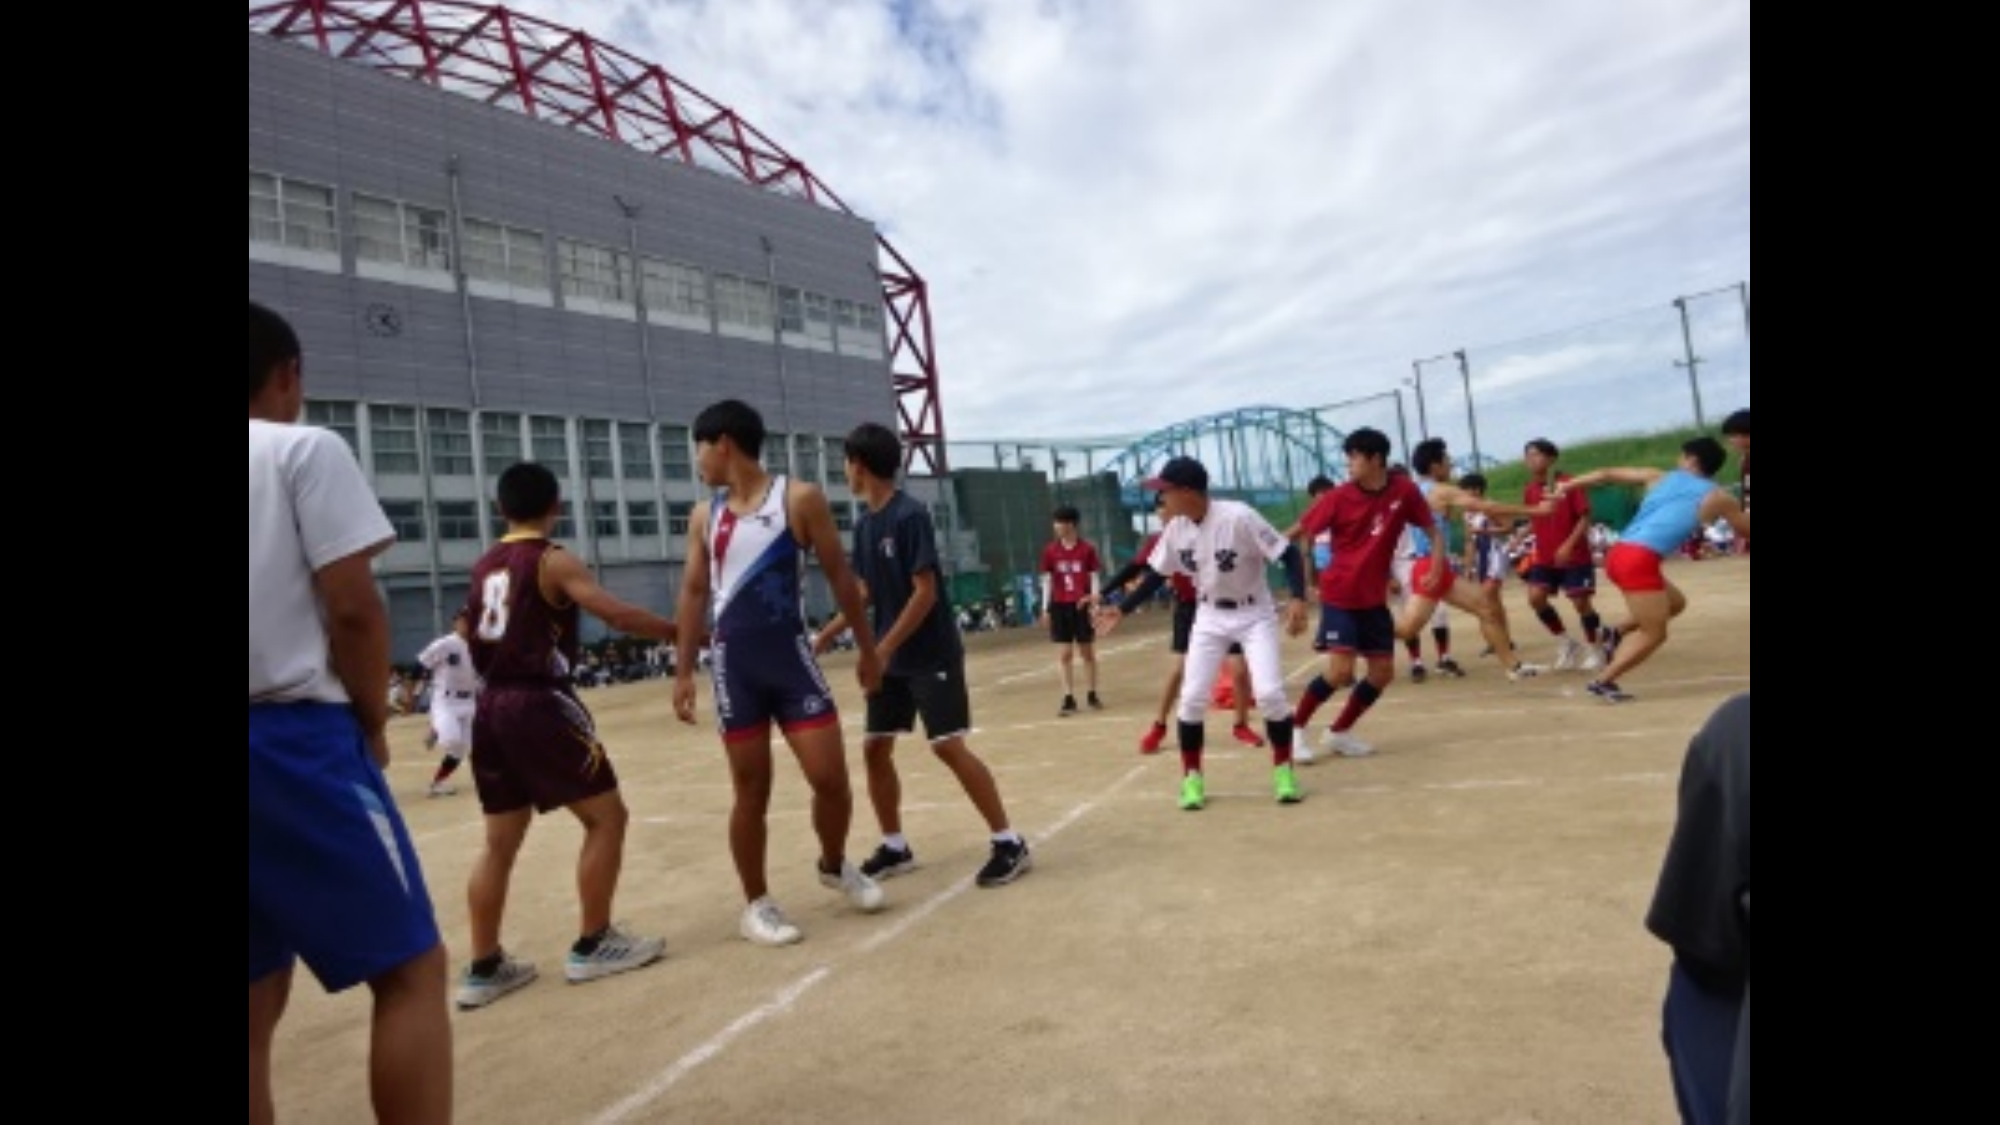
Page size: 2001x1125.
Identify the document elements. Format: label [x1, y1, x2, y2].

picture [249, 0, 1750, 1125]
